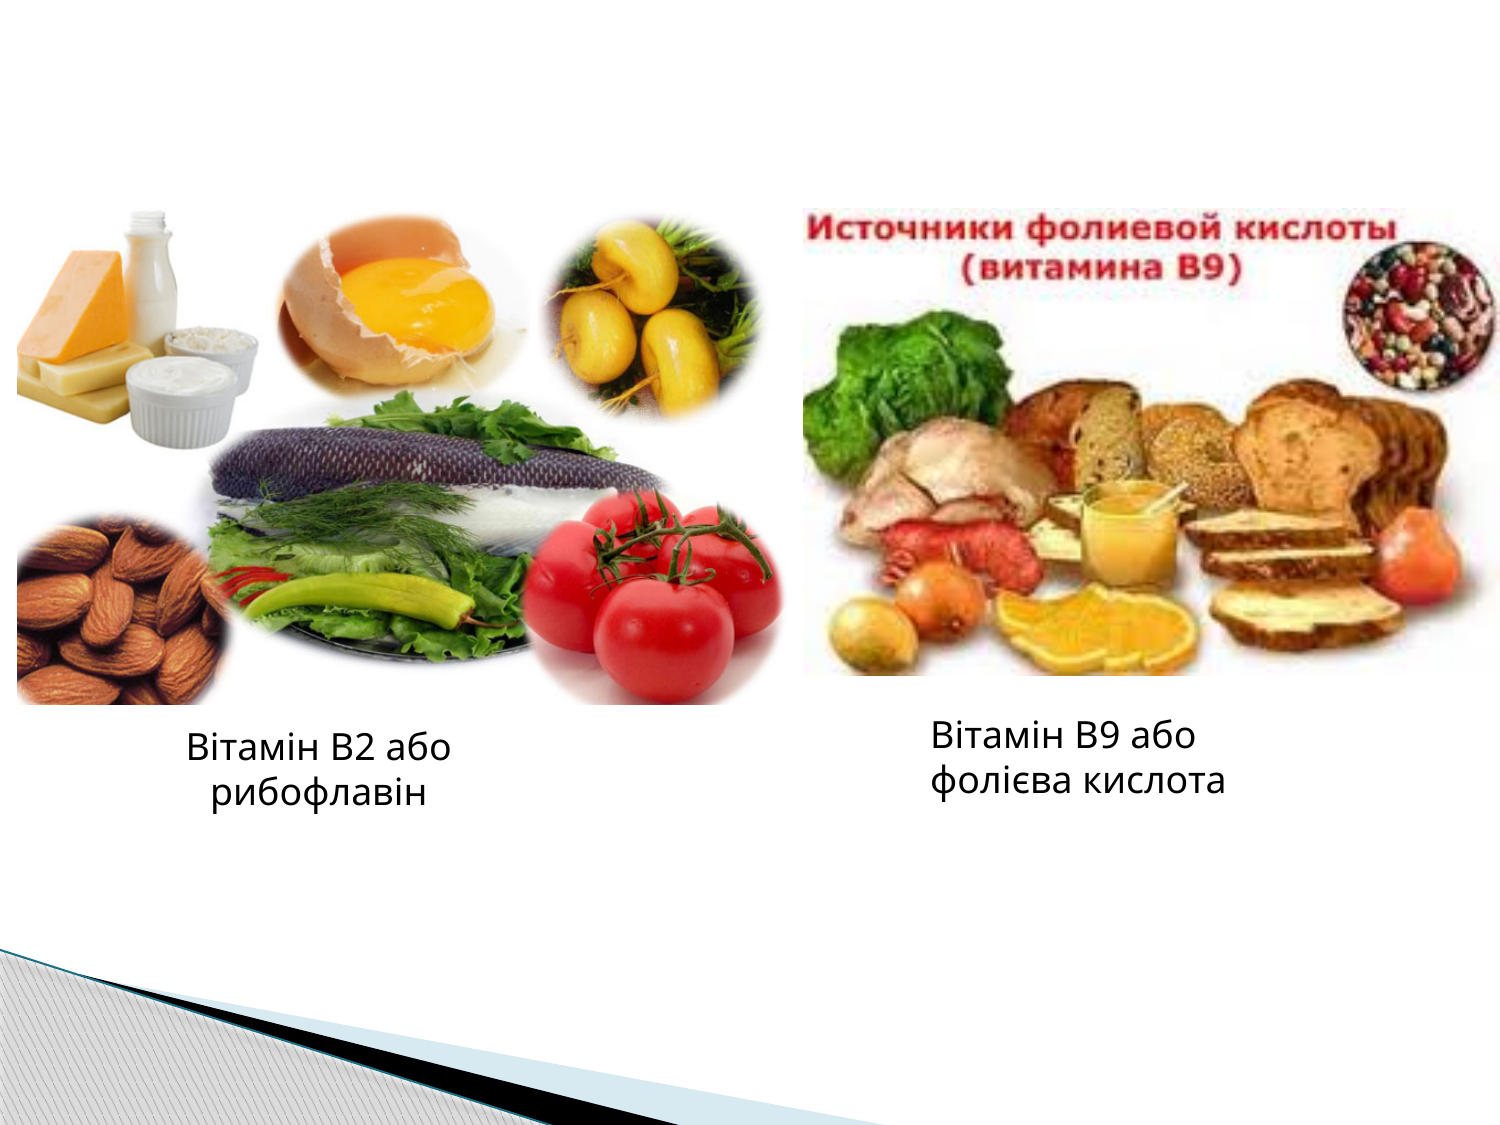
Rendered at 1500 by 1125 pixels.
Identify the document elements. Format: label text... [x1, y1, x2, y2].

picture [802, 207, 1500, 676]
picture [17, 207, 790, 705]
text_box Вітамін В2 або рибофлавін [135, 716, 502, 866]
text_box Вітамін В9 або фолієва кислота [915, 704, 1306, 809]
